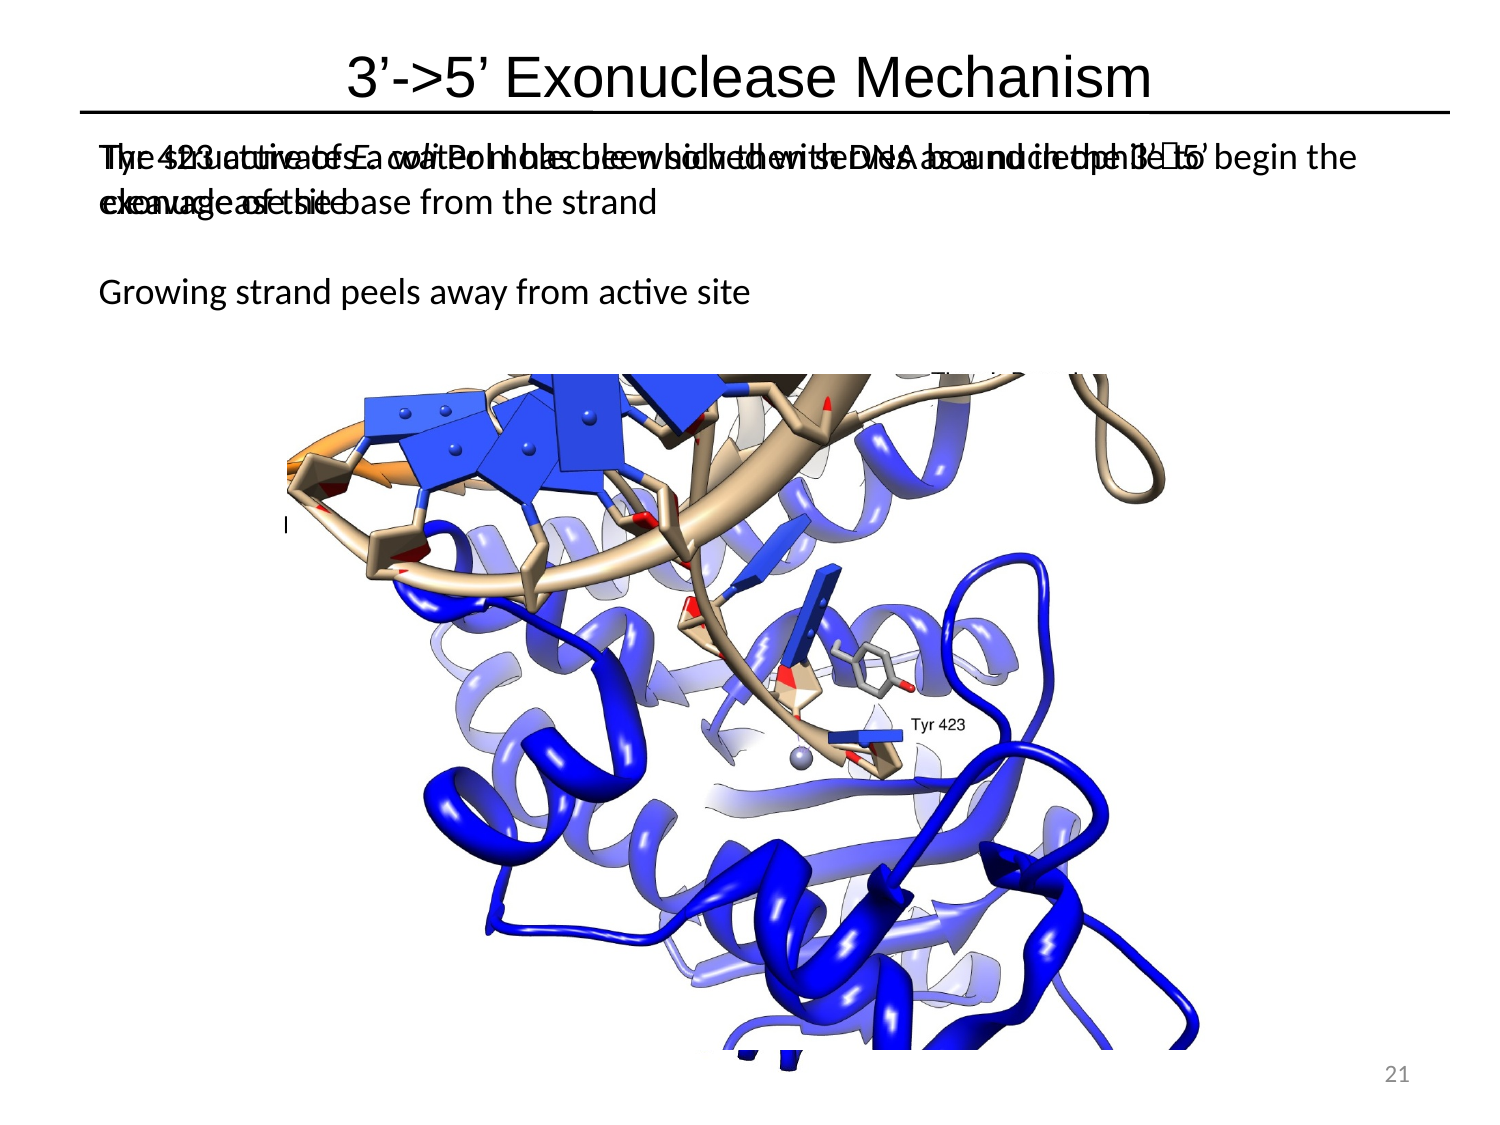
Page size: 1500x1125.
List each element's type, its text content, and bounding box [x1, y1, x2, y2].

text_box Tyr 423 activates a water molecule which then serves as a nucleophile to begin the cleavage of the base from the strand [87, 124, 1417, 230]
text_box 3’->5’ Exonuclease Mechanism [0, 40, 1500, 109]
text_box Forms of DNA Helices [43, 109, 1460, 114]
text_box The structure of E. coli Pol I has been solved with DNA bound in the 3’5’ exonuclease site Growing strand peels away from active site [83, 124, 1413, 320]
slide_number 21 [1074, 1042, 1425, 1103]
picture [262, 337, 1270, 1088]
